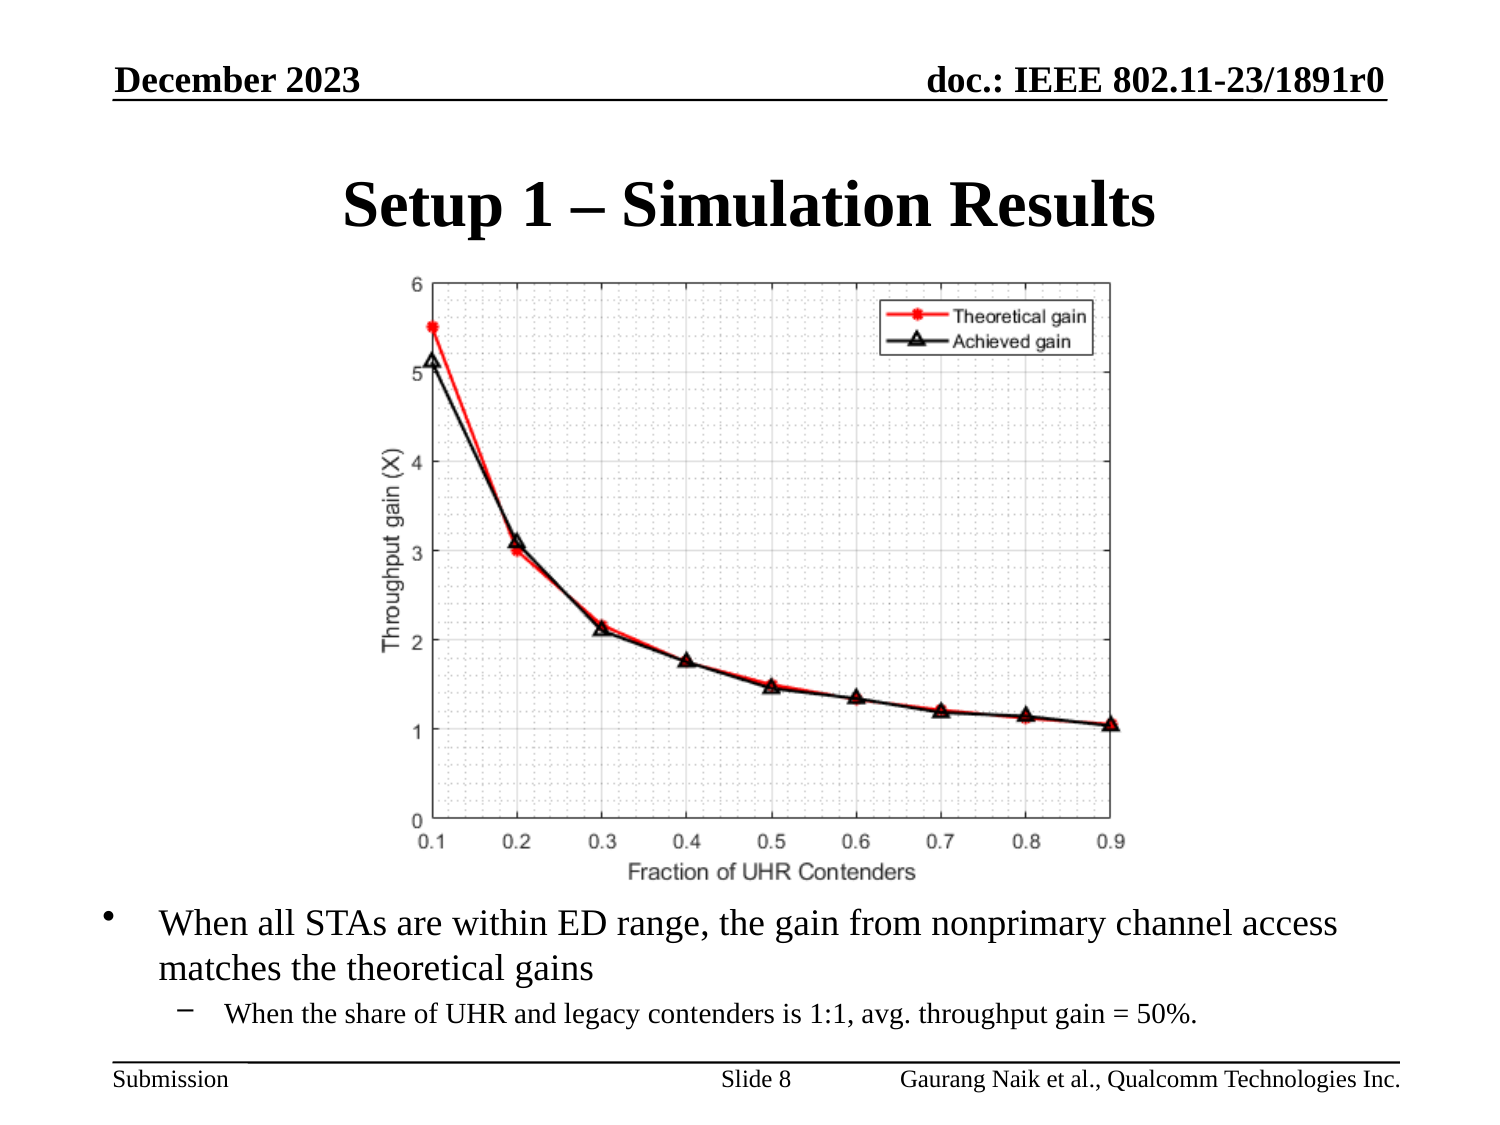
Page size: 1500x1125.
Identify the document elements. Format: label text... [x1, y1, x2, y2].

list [318, 234, 1194, 891]
footer Gaurang Naik et al., Qualcomm Technologies Inc. [892, 1061, 1402, 1093]
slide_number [114, 54, 364, 101]
slide_number Slide 8 [712, 1061, 800, 1093]
title Setup 1 – Simulation Results [112, 112, 1388, 288]
text_box When all STAs are within ED range, the gain from nonprimary channel access matches the theoretical gains When the share of UHR and legacy contenders is 1:1, avg. throughput gain = 50%. [87, 890, 1469, 1034]
